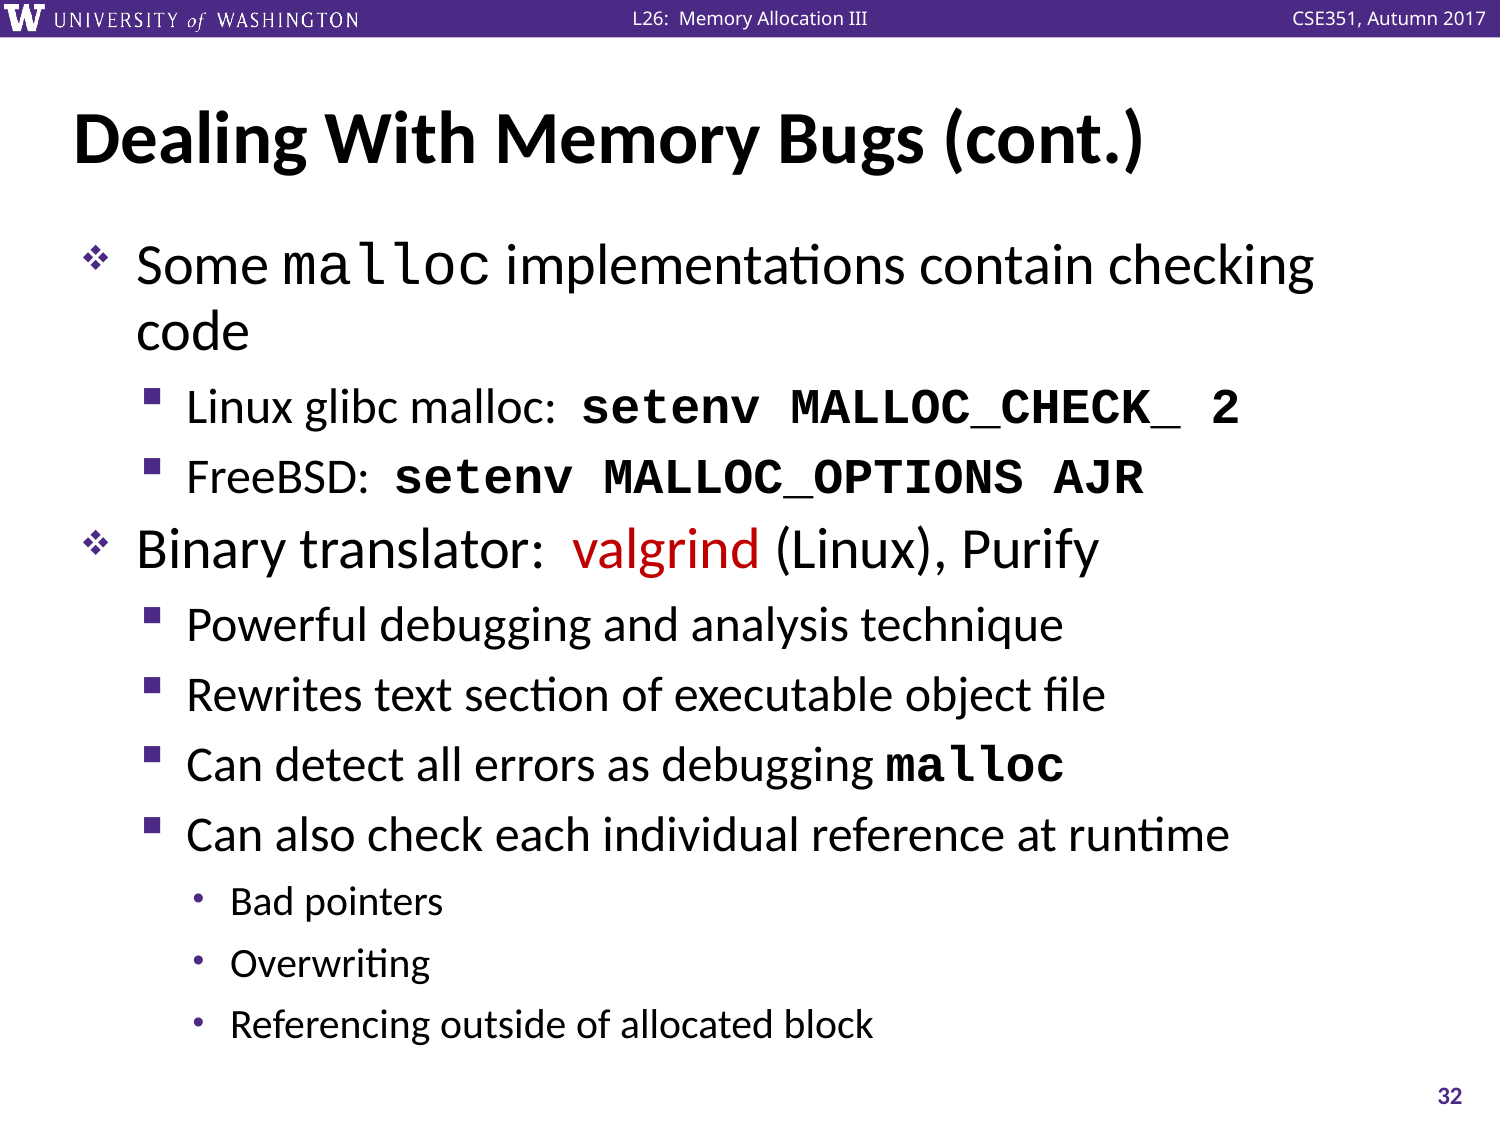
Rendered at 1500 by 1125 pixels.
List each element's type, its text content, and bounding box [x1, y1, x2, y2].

title Dealing With Memory Bugs (cont.) [58, 71, 1438, 197]
slide_number 32 [1400, 1065, 1500, 1125]
list Some malloc implementations contain checking code Linux glibc malloc: setenv MALLOC_CHECK_ 2 FreeBSD: setenv MALLOC_OPTIONS AJR Binary translator: valgrind (Linux), Purify Powerful debugging and analysis technique Rewrites text section of executable object file Can detect all errors as debugging malloc Can also check each individual reference at runtime Bad pointers Overwriting Referencing outside of allocated block [64, 223, 1438, 1040]
picture [4, 4, 358, 32]
